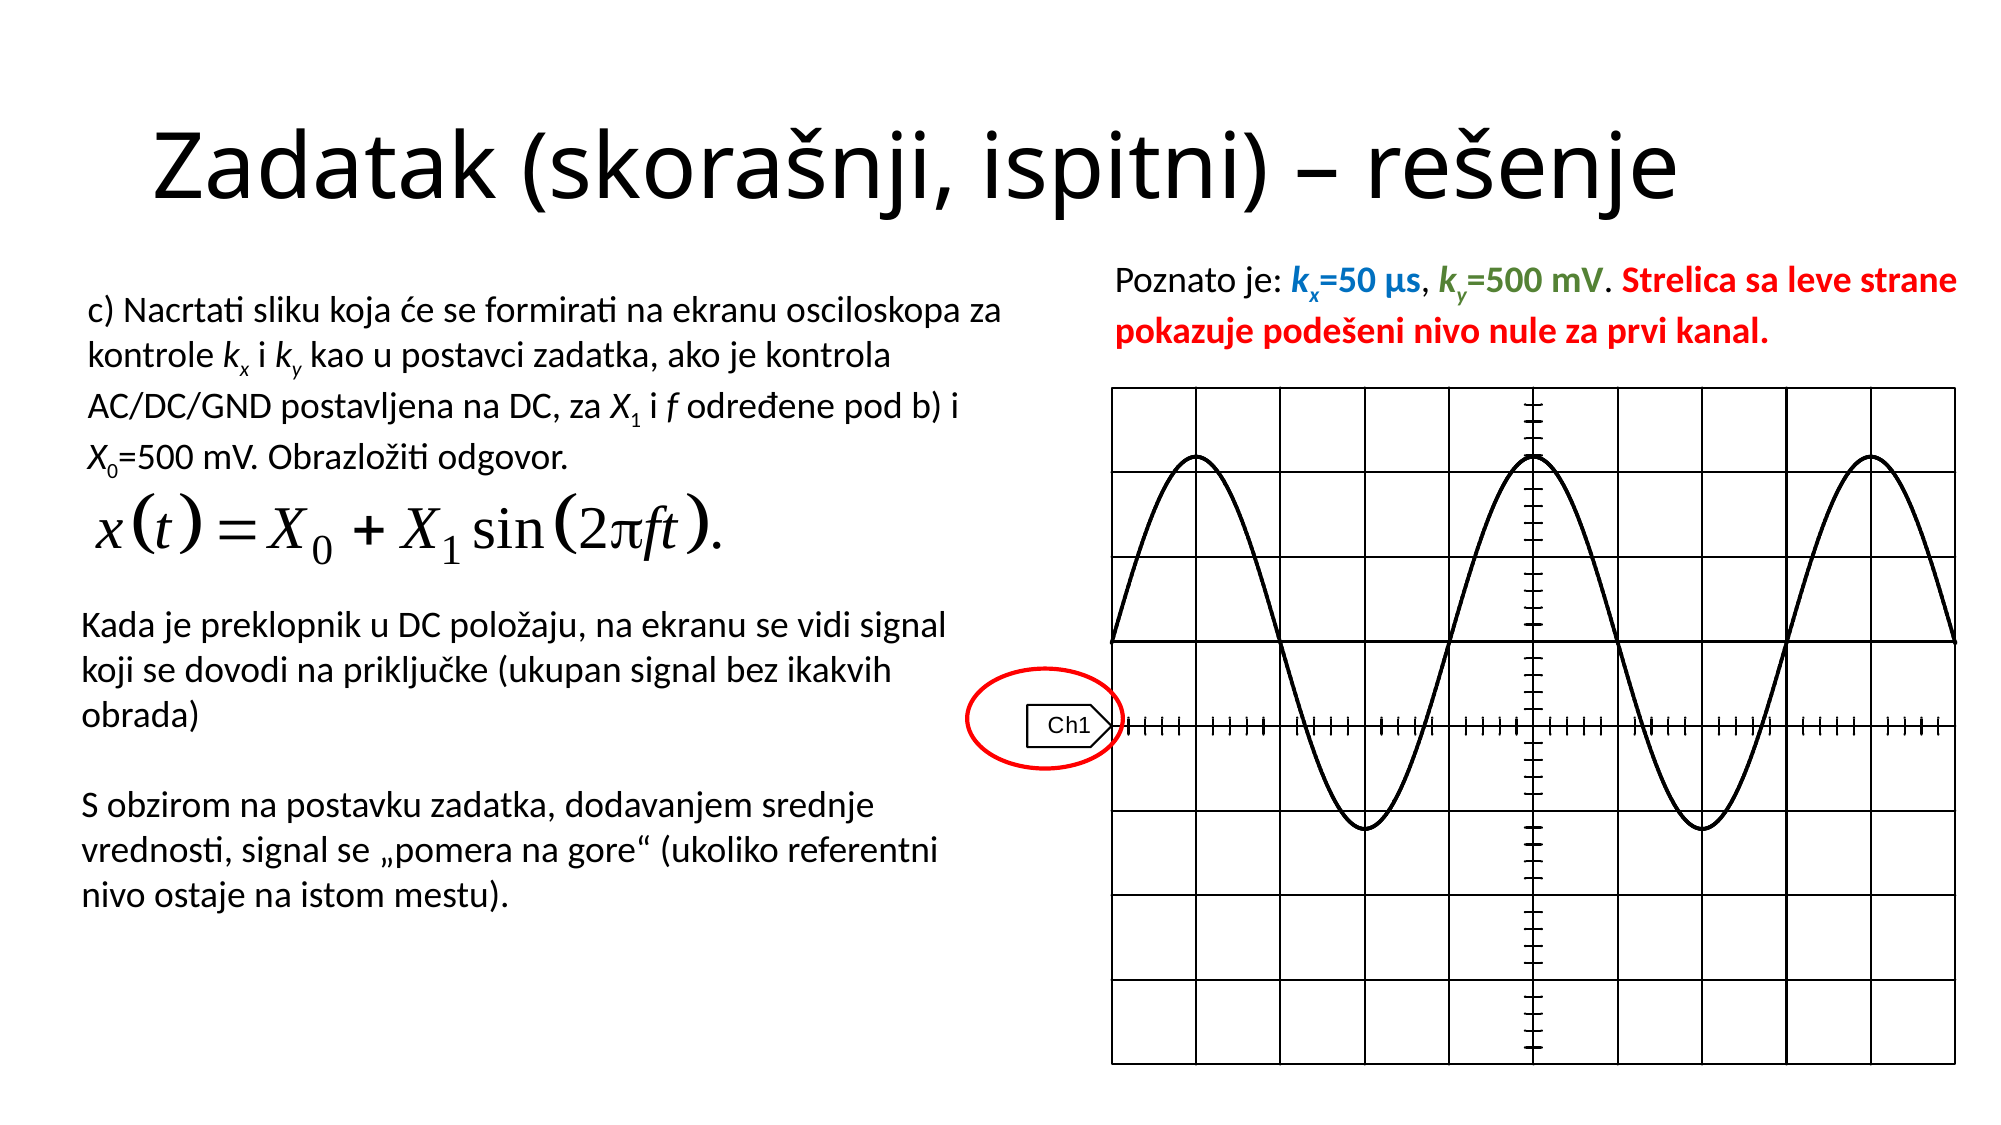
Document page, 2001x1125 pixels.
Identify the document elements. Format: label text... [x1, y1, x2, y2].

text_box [1022, 383, 1959, 1066]
title Zadatak (skorašnji, ispitni) – rešenje [137, 59, 1863, 278]
text_box Poznato je: kx=50 µs, ky=500 mV. Strelica sa leve strane pokazuje podešeni nivo nule za prvi kanal. [1100, 247, 1982, 359]
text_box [82, 481, 736, 585]
text_box Kada je preklopnik u DC položaju, na ekranu se vidi signal koji se dovodi na priključke (ukupan signal bez ikakvih obrada) S obzirom na postavku zadatka, dodavanjem srednje vrednosti, signal se „pomera na gore“ (ukoliko referentni nivo ostaje na istom mestu). [66, 592, 989, 923]
text_box c) Nacrtati sliku koja će se formirati na ekranu osciloskopa za kontrole kx i ky kao u postavci zadatka, ako je kontrola AC/DC/GND postavljena na DC, za X1 i f određene pod b) i X0=500 mV. Obrazložiti odgovor. [72, 277, 1073, 491]
text_box [989, 669, 1022, 768]
